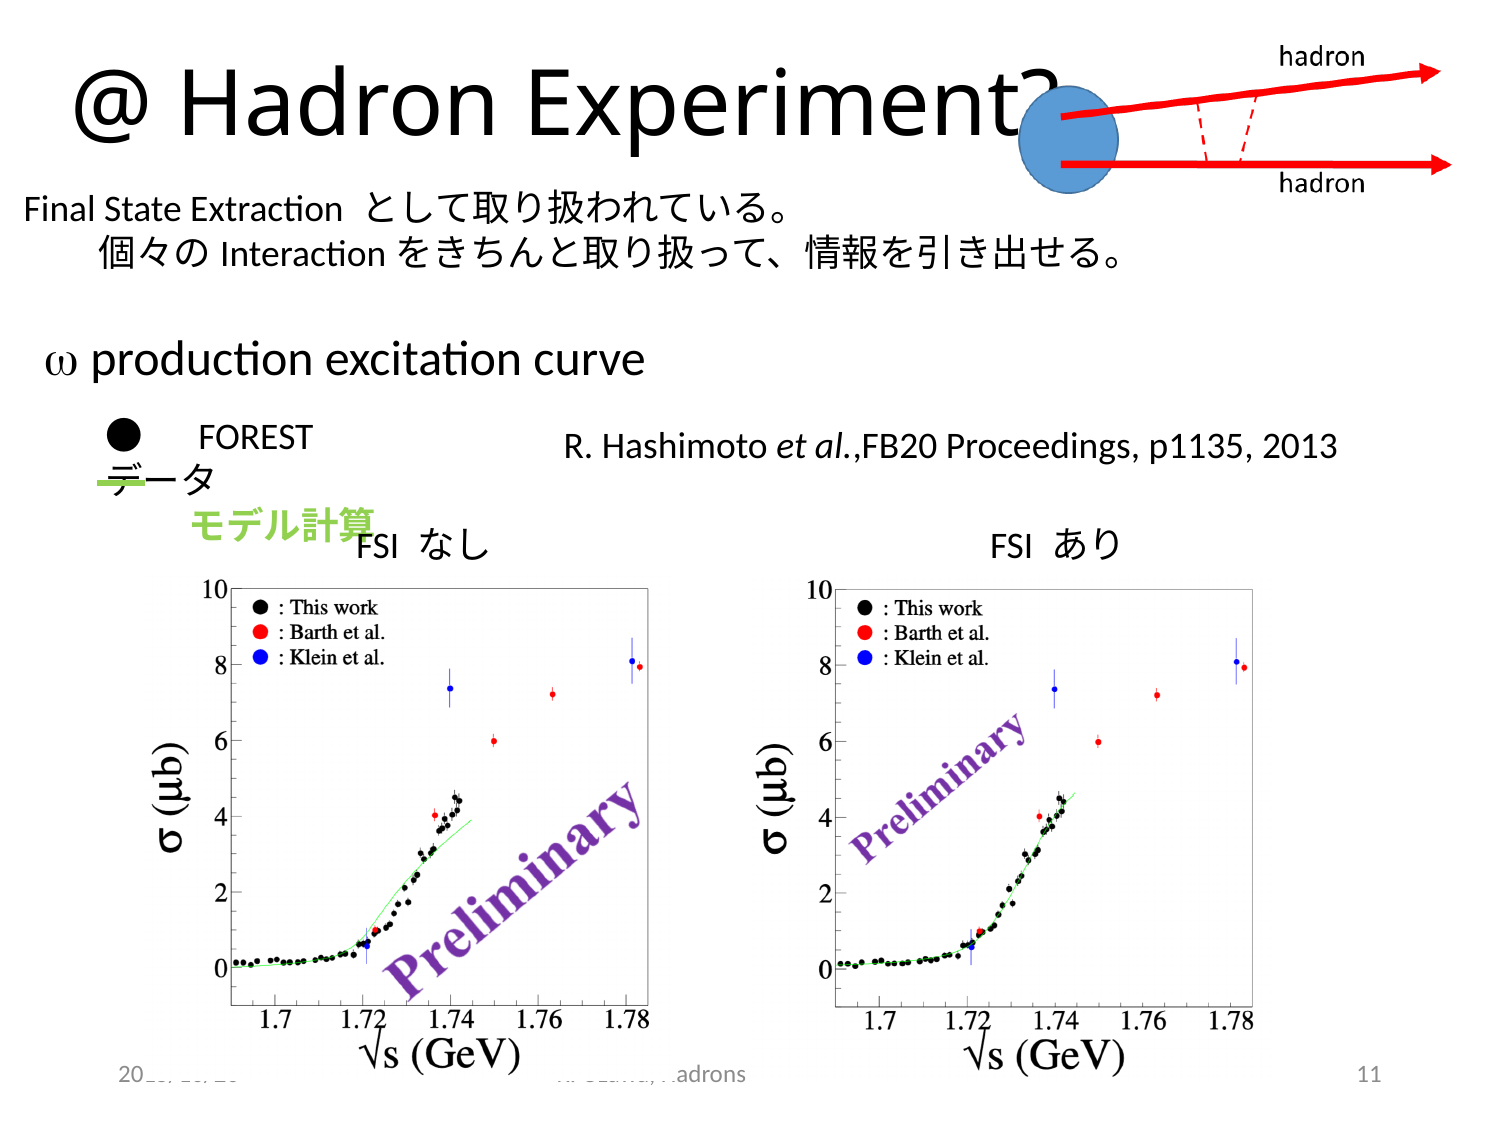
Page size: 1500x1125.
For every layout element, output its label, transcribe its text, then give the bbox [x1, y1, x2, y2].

text_box FSI なし [341, 513, 507, 573]
picture [749, 573, 1271, 1085]
text_box R. Hashimoto et al.,FB20 Proceedings, p1135, 2013 [548, 413, 1369, 474]
title @ Hadron Experiment? [55, 44, 1018, 168]
text_box Final State Extraction として取り扱われている。 個々のInteractionをきちんと取り扱って、情報を引き出せる。 [9, 176, 1157, 282]
slide_number 11 [1059, 1042, 1397, 1103]
text_box FSI あり [975, 513, 1141, 573]
picture [1018, 27, 1474, 220]
picture [144, 573, 676, 1081]
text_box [90, 404, 416, 511]
text_box w production excitation curve [30, 317, 673, 393]
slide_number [103, 1042, 441, 1103]
footer K. Ozawa, Hadrons in nuclear medium [496, 1042, 1004, 1103]
